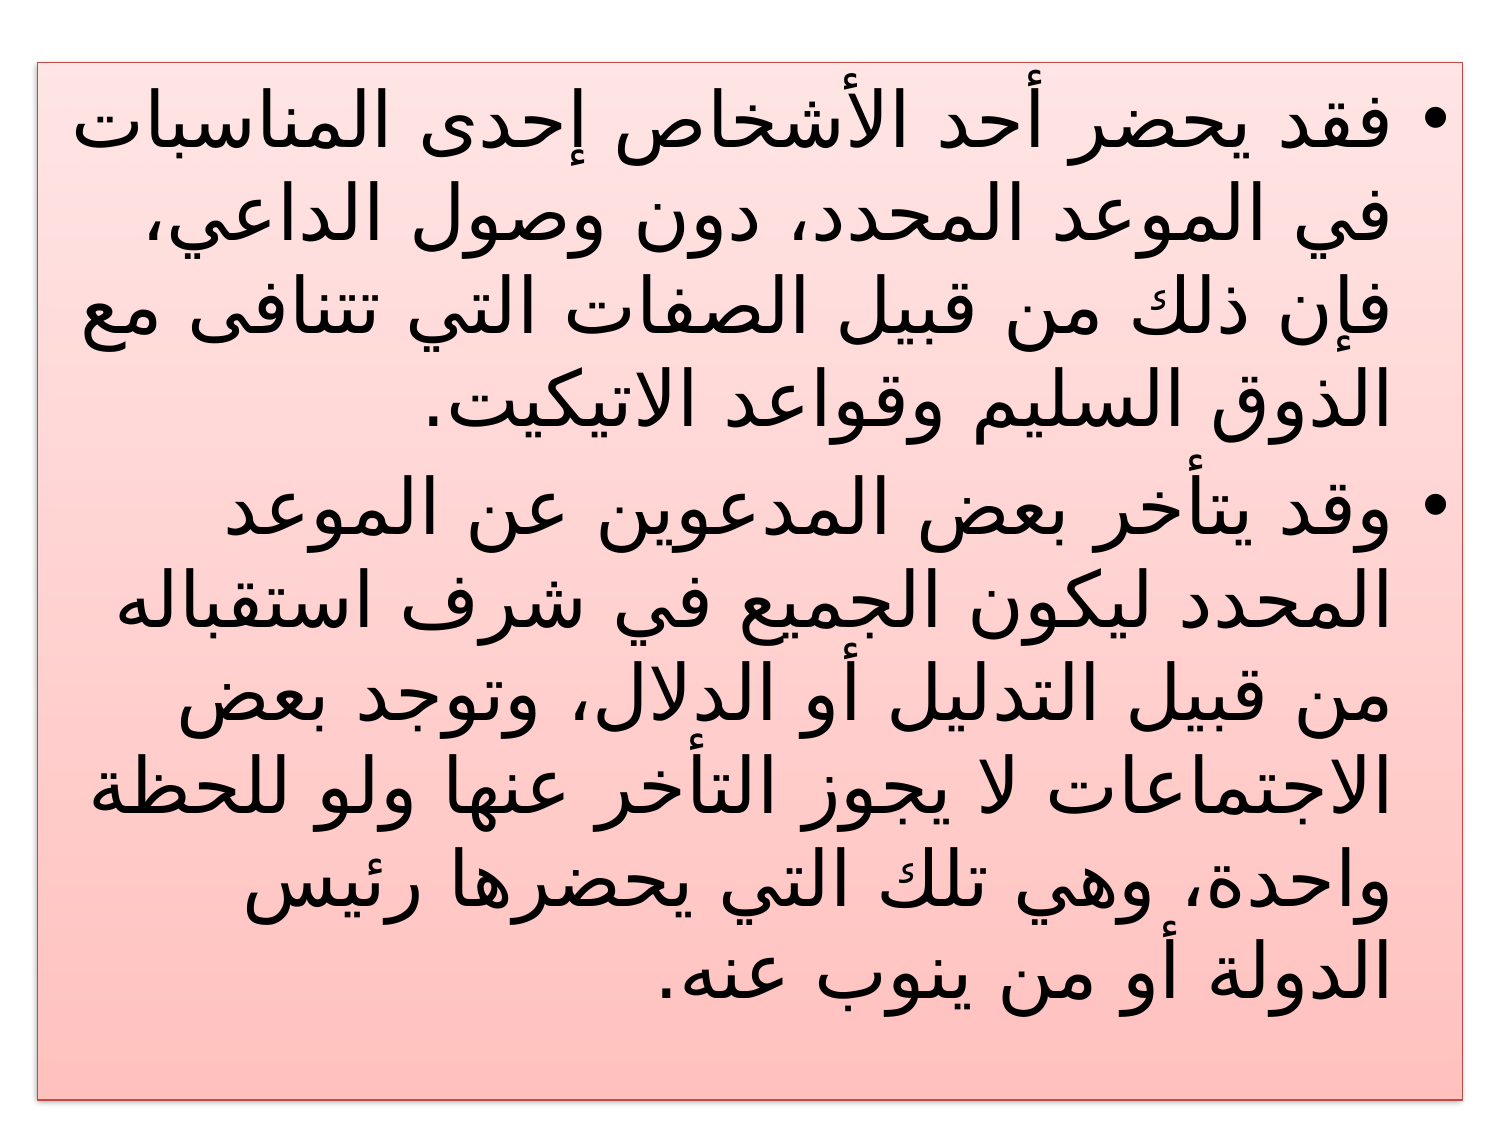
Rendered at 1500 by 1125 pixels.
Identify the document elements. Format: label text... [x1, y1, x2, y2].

list فقد يحضر أحد الأشخاص إحدى المناسبات في الموعد المحدد، دون وصول الداعي، فإن ذلك من قبيل الصفات التي تتنافى مع الذوق السليم وقواعد الاتيكيت. وقد يتأخر بعض المدعوين عن الموعد المحدد ليكون الجميع في شرف استقباله من قبيل التدليل أو الدلال، وتوجد بعض الاجتماعات لا يجوز التأخر عنها ولو للحظة واحدة، وهي تلك التي يحضرها رئيس الدولة أو من ينوب عنه. [37, 62, 1463, 1101]
